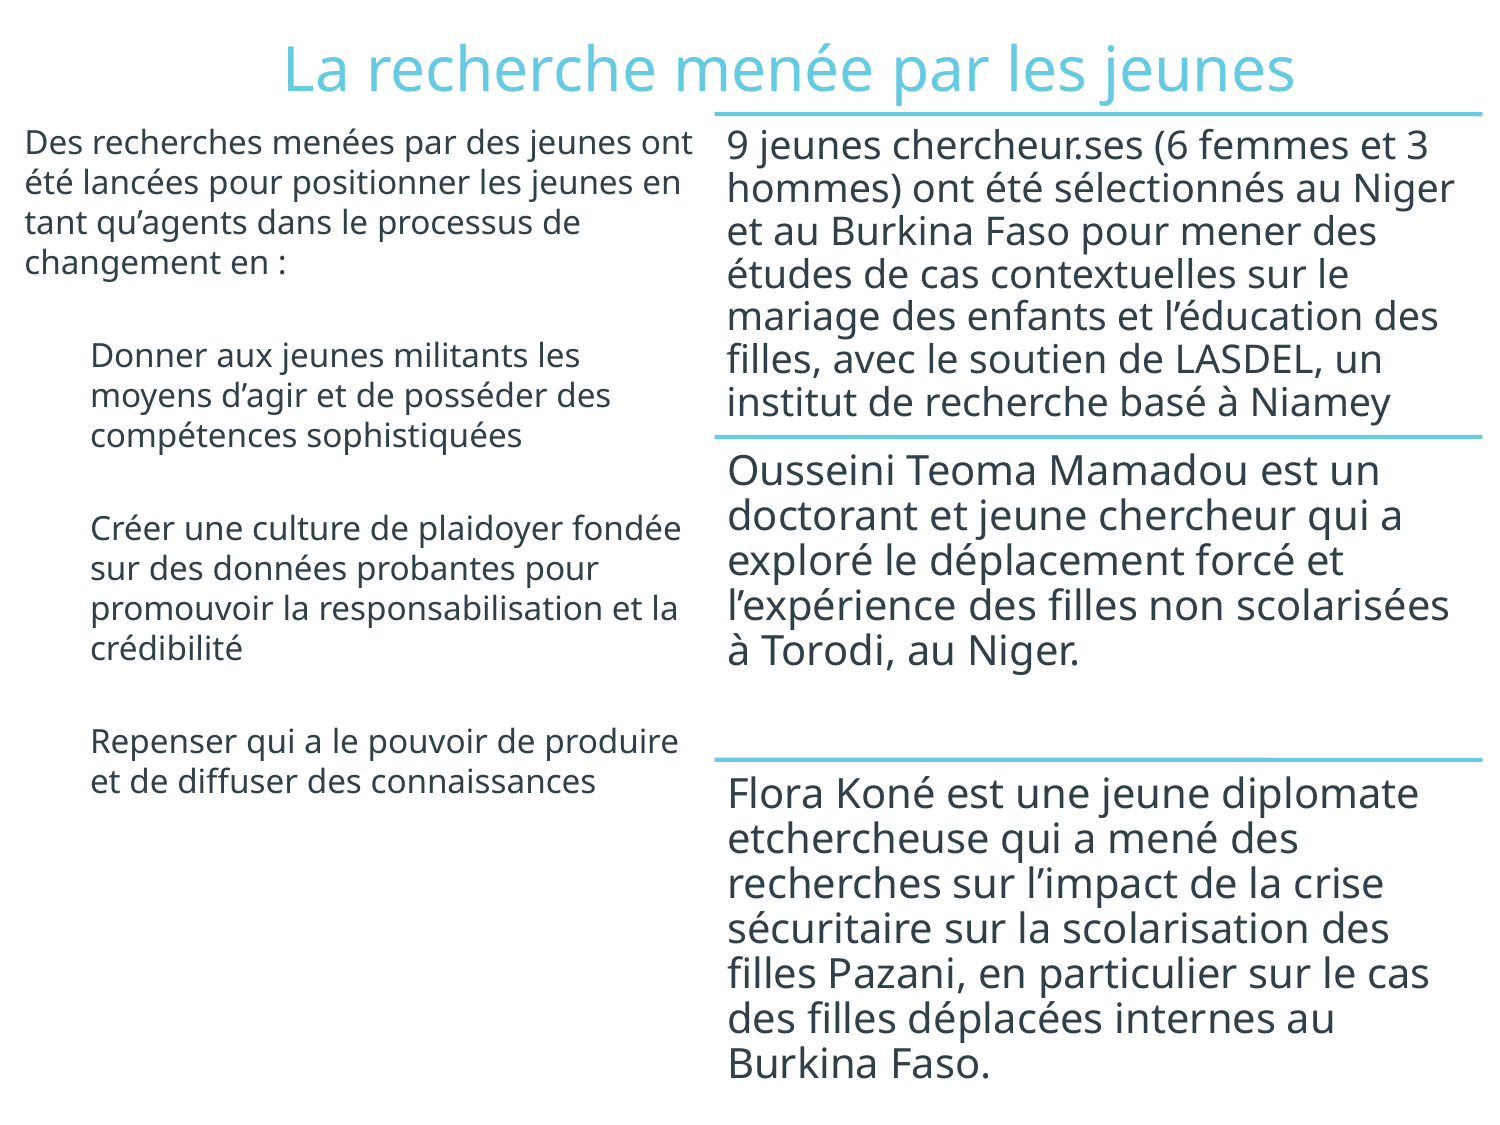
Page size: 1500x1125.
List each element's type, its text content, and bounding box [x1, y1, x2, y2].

list Des recherches menées par des jeunes ont été lancées pour positionner les jeunes en tant qu’agents dans le processus de changement en : Donner aux jeunes militants les moyens d’agir et de posséder des compétences sophistiquées Créer une culture de plaidoyer fondée sur des données probantes pour promouvoir la responsabilisation et la crédibilité Repenser qui a le pouvoir de produire et de diffuser des connaissances [0, 113, 715, 1125]
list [714, 113, 1483, 1084]
title La recherche menée par les jeunes [215, 0, 1364, 113]
